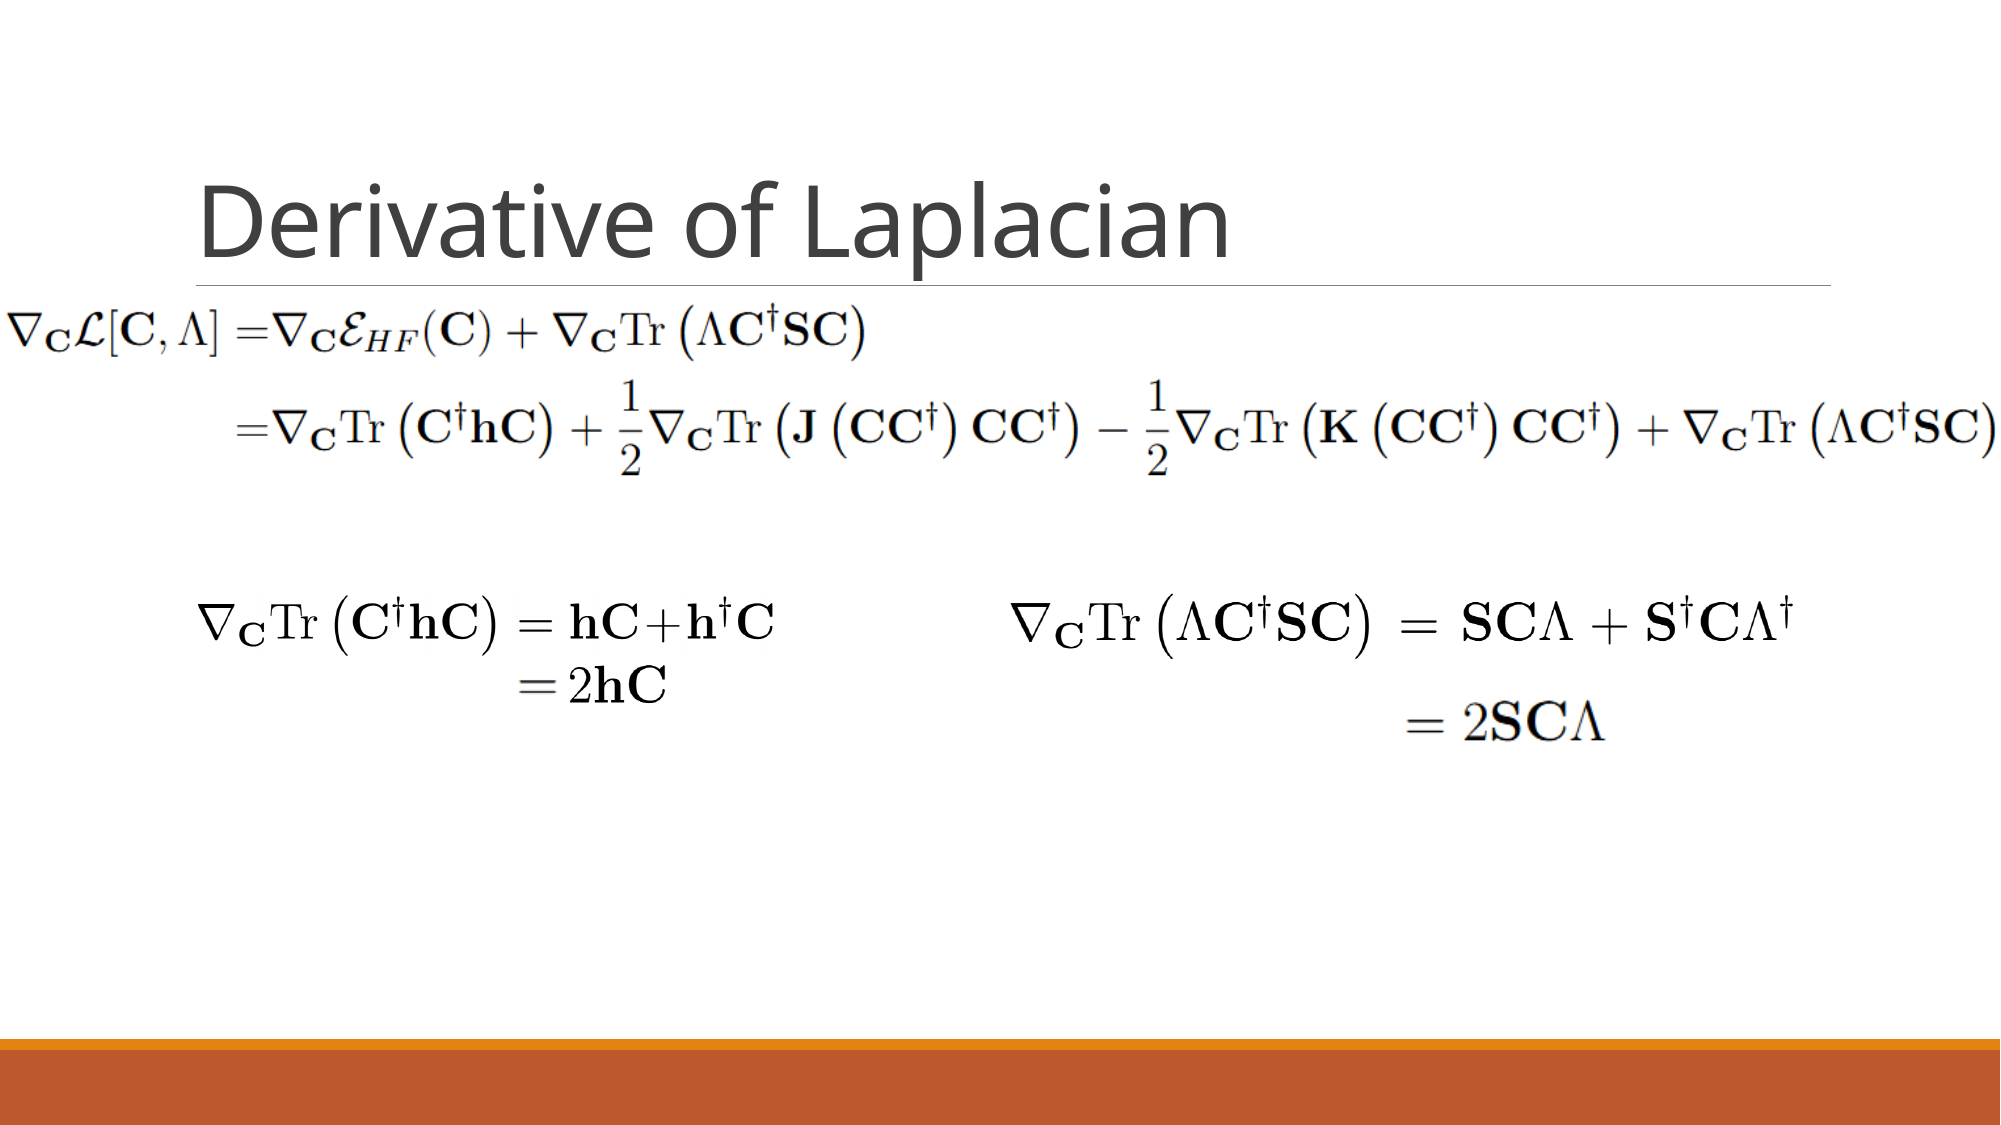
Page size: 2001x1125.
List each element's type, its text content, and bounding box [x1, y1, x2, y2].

picture [1007, 592, 1796, 661]
picture [0, 298, 2000, 500]
picture [191, 591, 776, 737]
picture [1393, 681, 1609, 776]
title Derivative of Laplacian [180, 47, 1830, 285]
